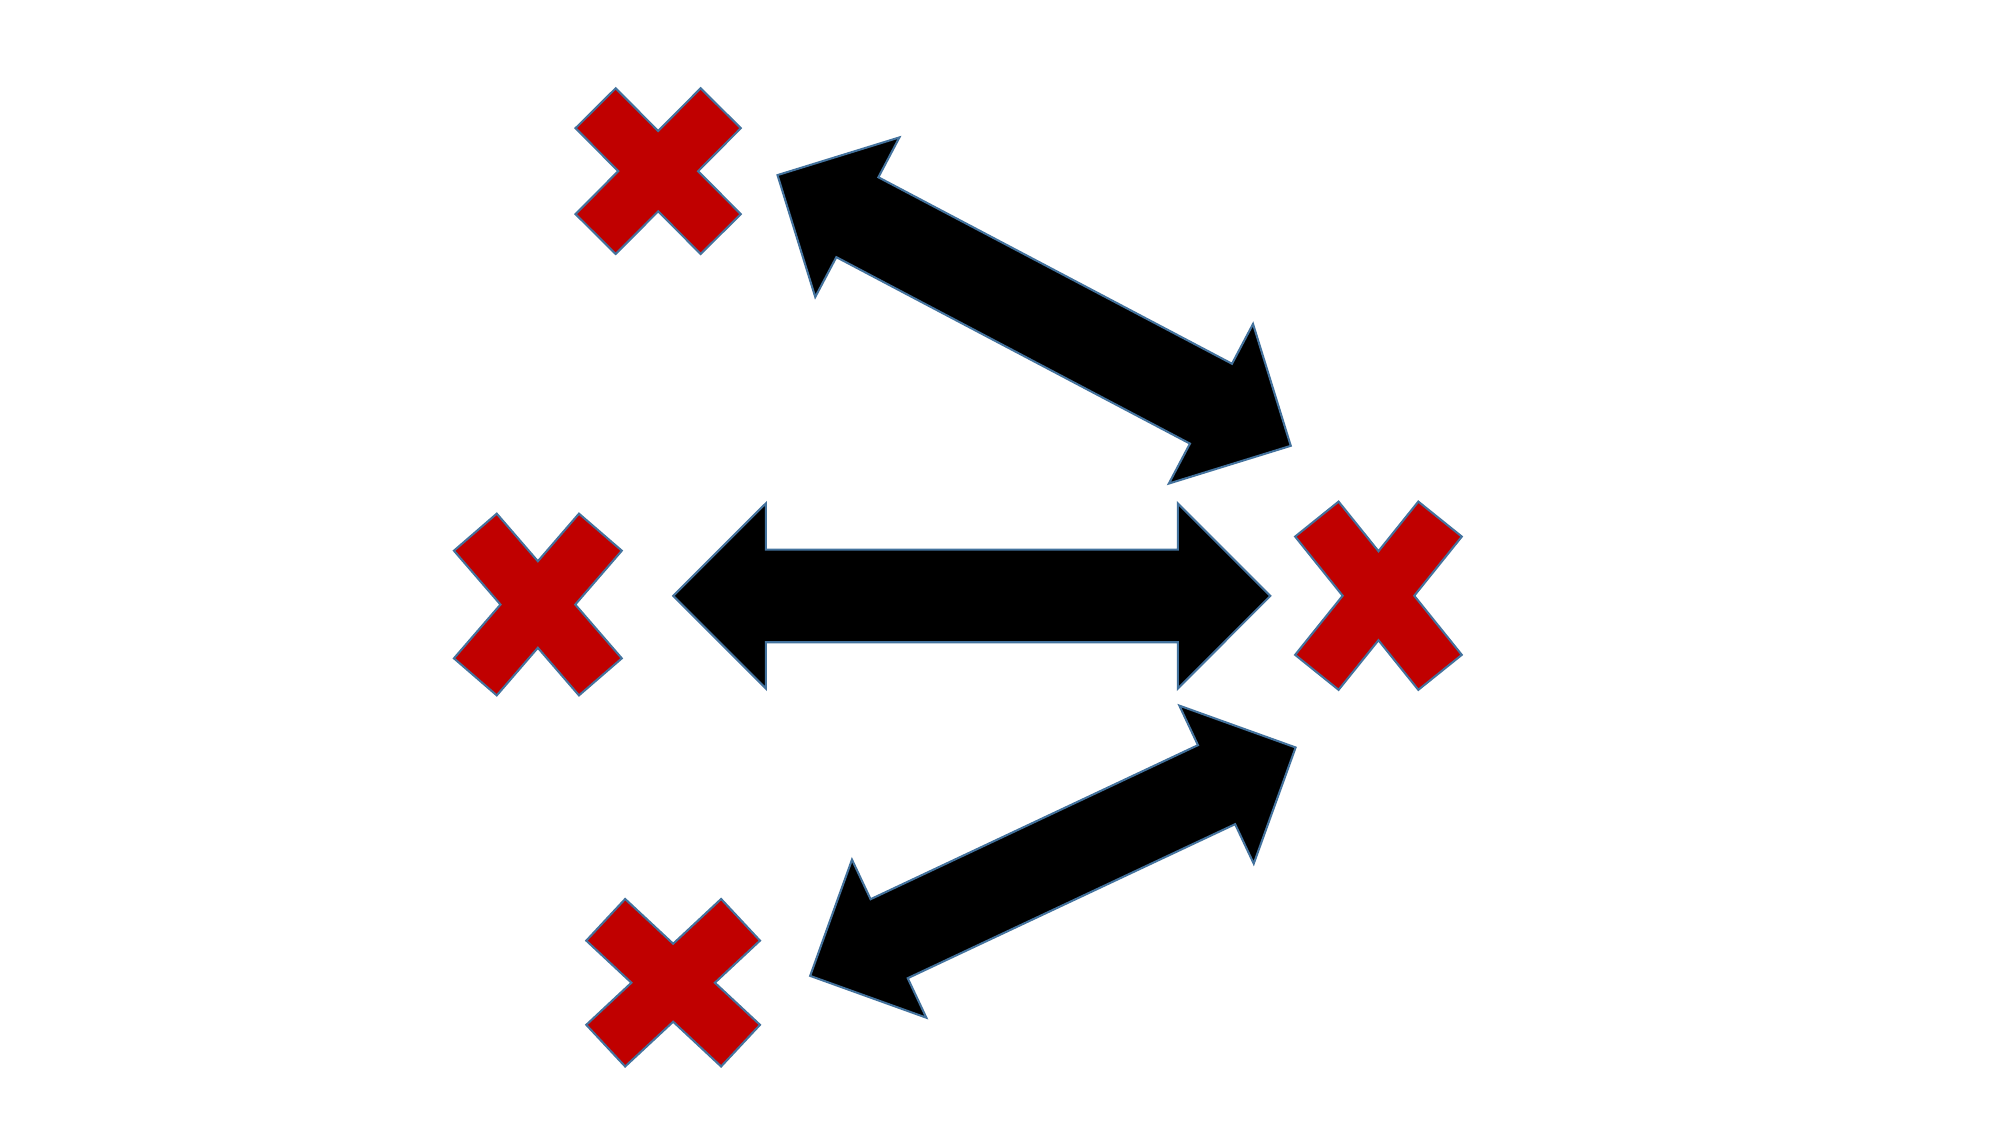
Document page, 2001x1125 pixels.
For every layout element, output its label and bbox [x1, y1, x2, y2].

text_box [574, 86, 743, 256]
text_box [1293, 500, 1464, 692]
text_box [584, 897, 762, 1068]
text_box [808, 703, 1297, 1020]
text_box [671, 500, 1272, 692]
text_box [776, 135, 1293, 486]
text_box [452, 512, 624, 697]
